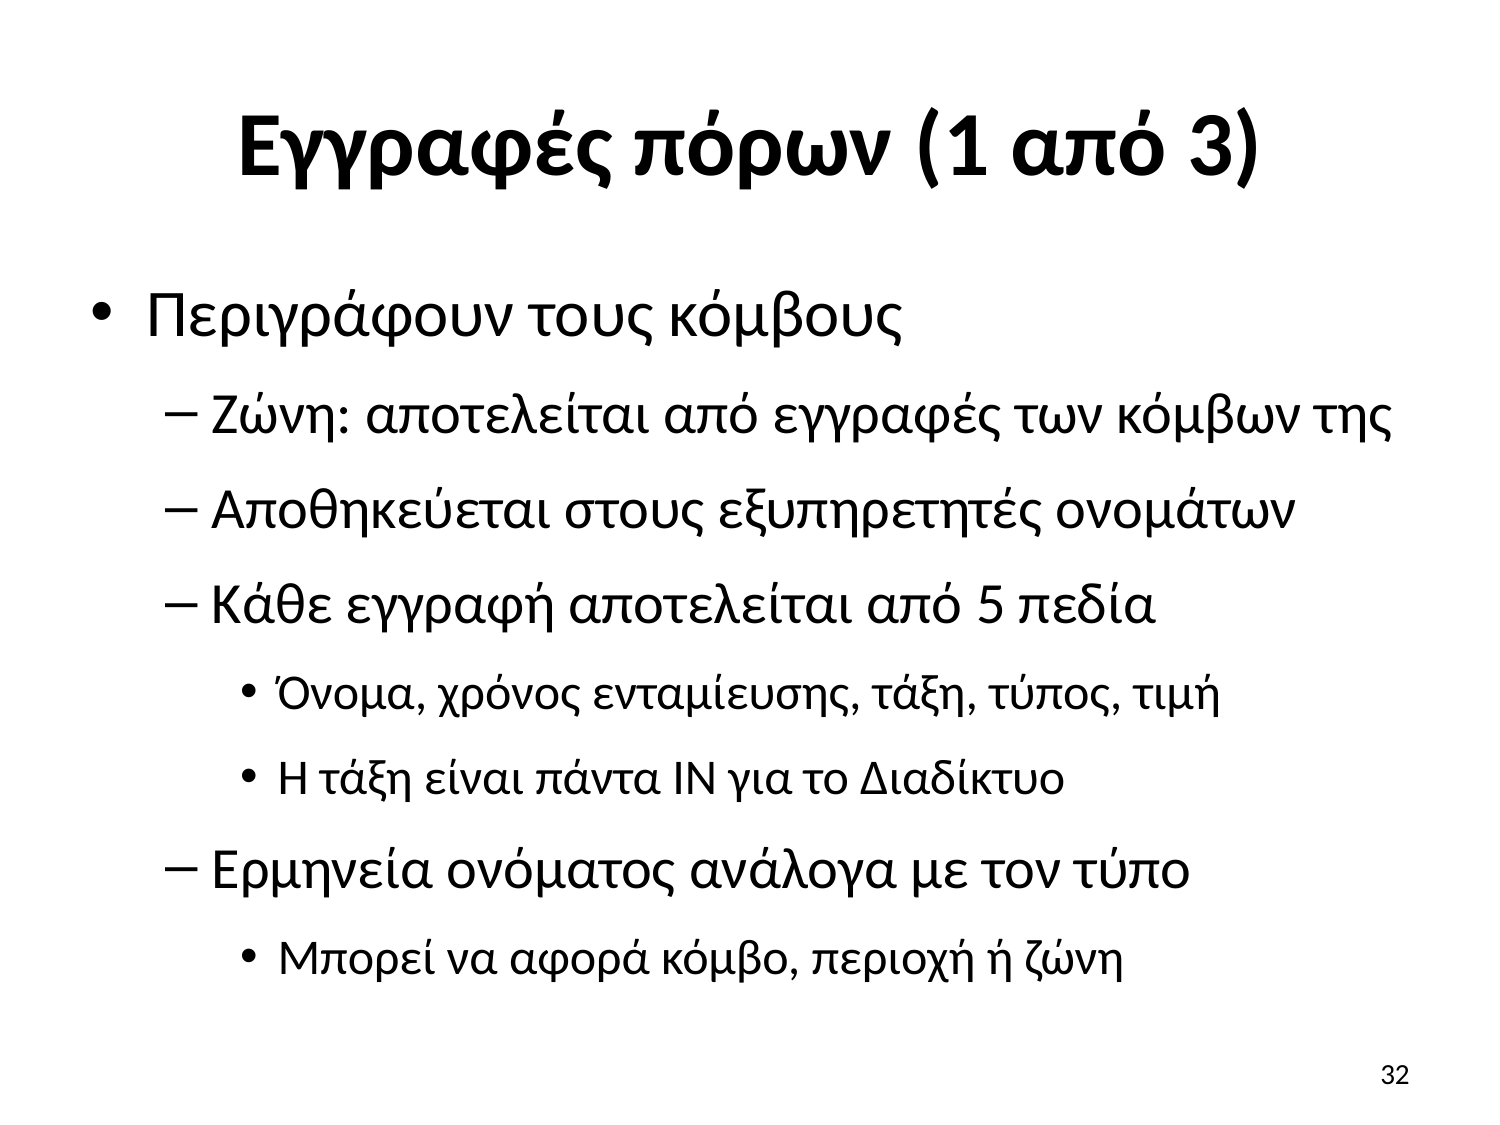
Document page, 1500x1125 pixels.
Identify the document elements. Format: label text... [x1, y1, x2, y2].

slide_number 32 [1074, 1042, 1425, 1103]
list Περιγράφουν τους κόμβους Ζώνη: αποτελείται από εγγραφές των κόμβων της Αποθηκεύεται στους εξυπηρετητές ονομάτων Κάθε εγγραφή αποτελείται από 5 πεδία Όνομα, χρόνος ενταμίευσης, τάξη, τύπος, τιμή Η τάξη είναι πάντα IN για το Διαδίκτυο Ερμηνεία ονόματος ανάλογα με τον τύπο Μπορεί να αφορά κόμβο, περιοχή ή ζώνη [75, 262, 1425, 1005]
title Εγγραφές πόρων (1 από 3) [75, 45, 1425, 233]
